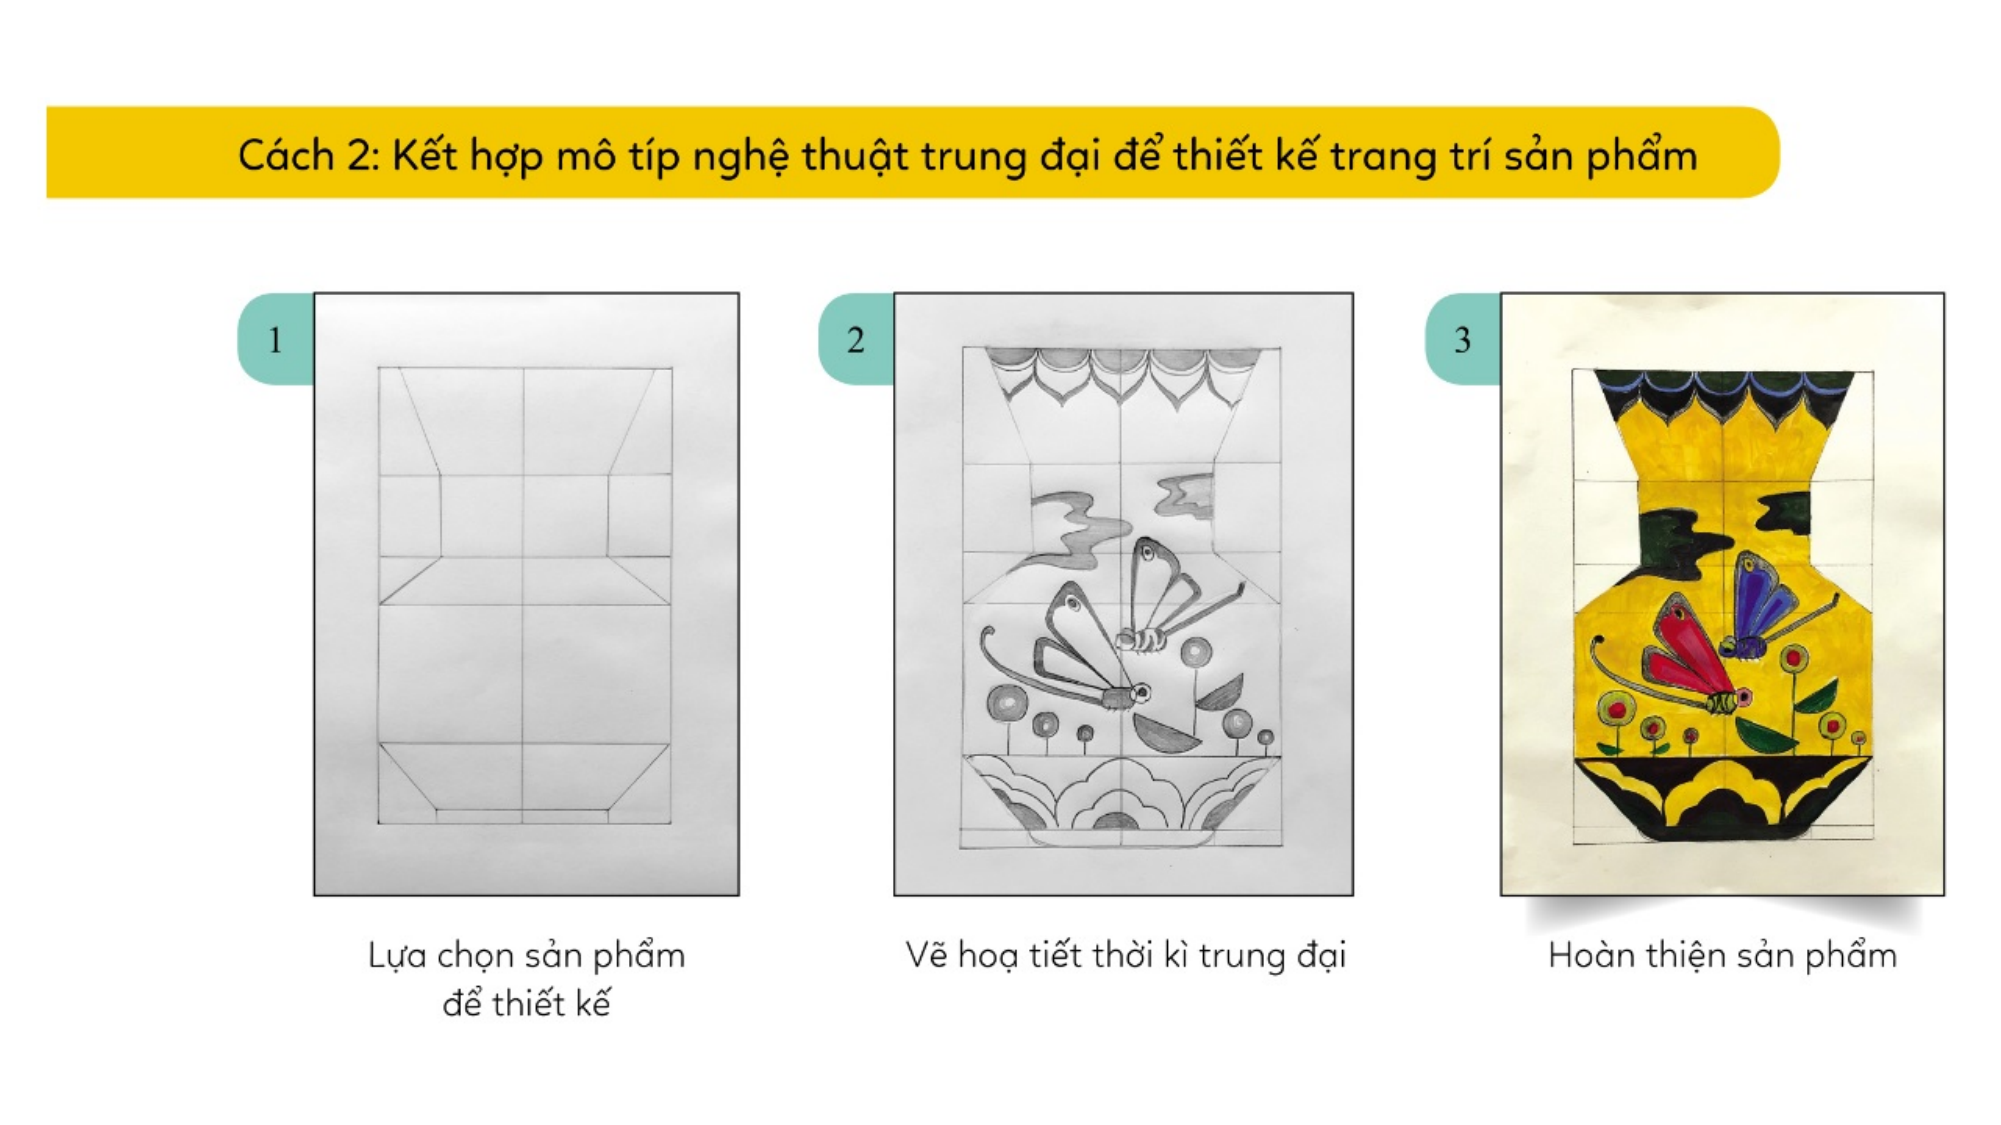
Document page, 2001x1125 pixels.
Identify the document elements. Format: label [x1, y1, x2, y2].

picture [37, 97, 1963, 1028]
